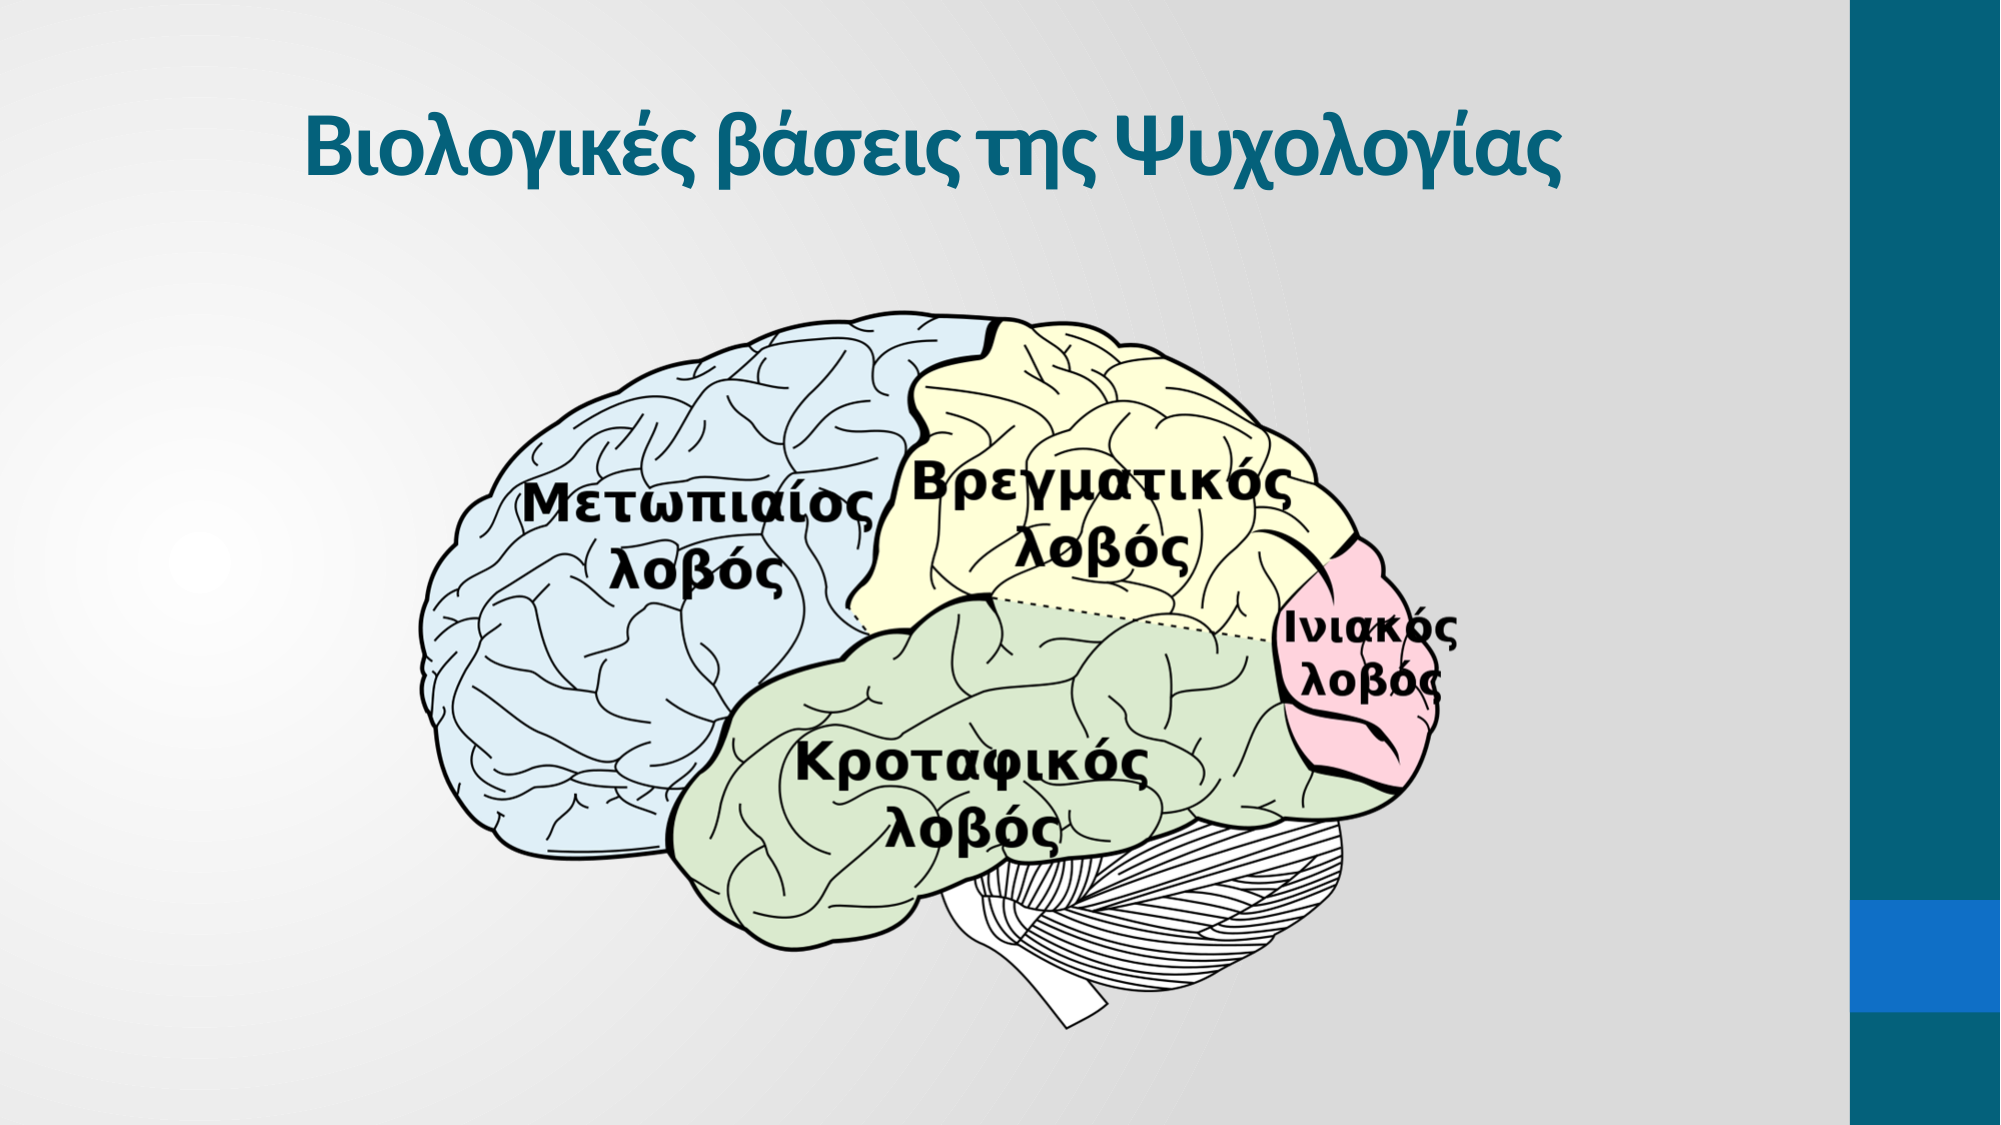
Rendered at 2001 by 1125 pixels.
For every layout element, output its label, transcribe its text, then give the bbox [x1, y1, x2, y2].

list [381, 262, 1486, 1051]
title Βιολογικές βάσεις της Ψυχολογίας [99, 45, 1767, 233]
